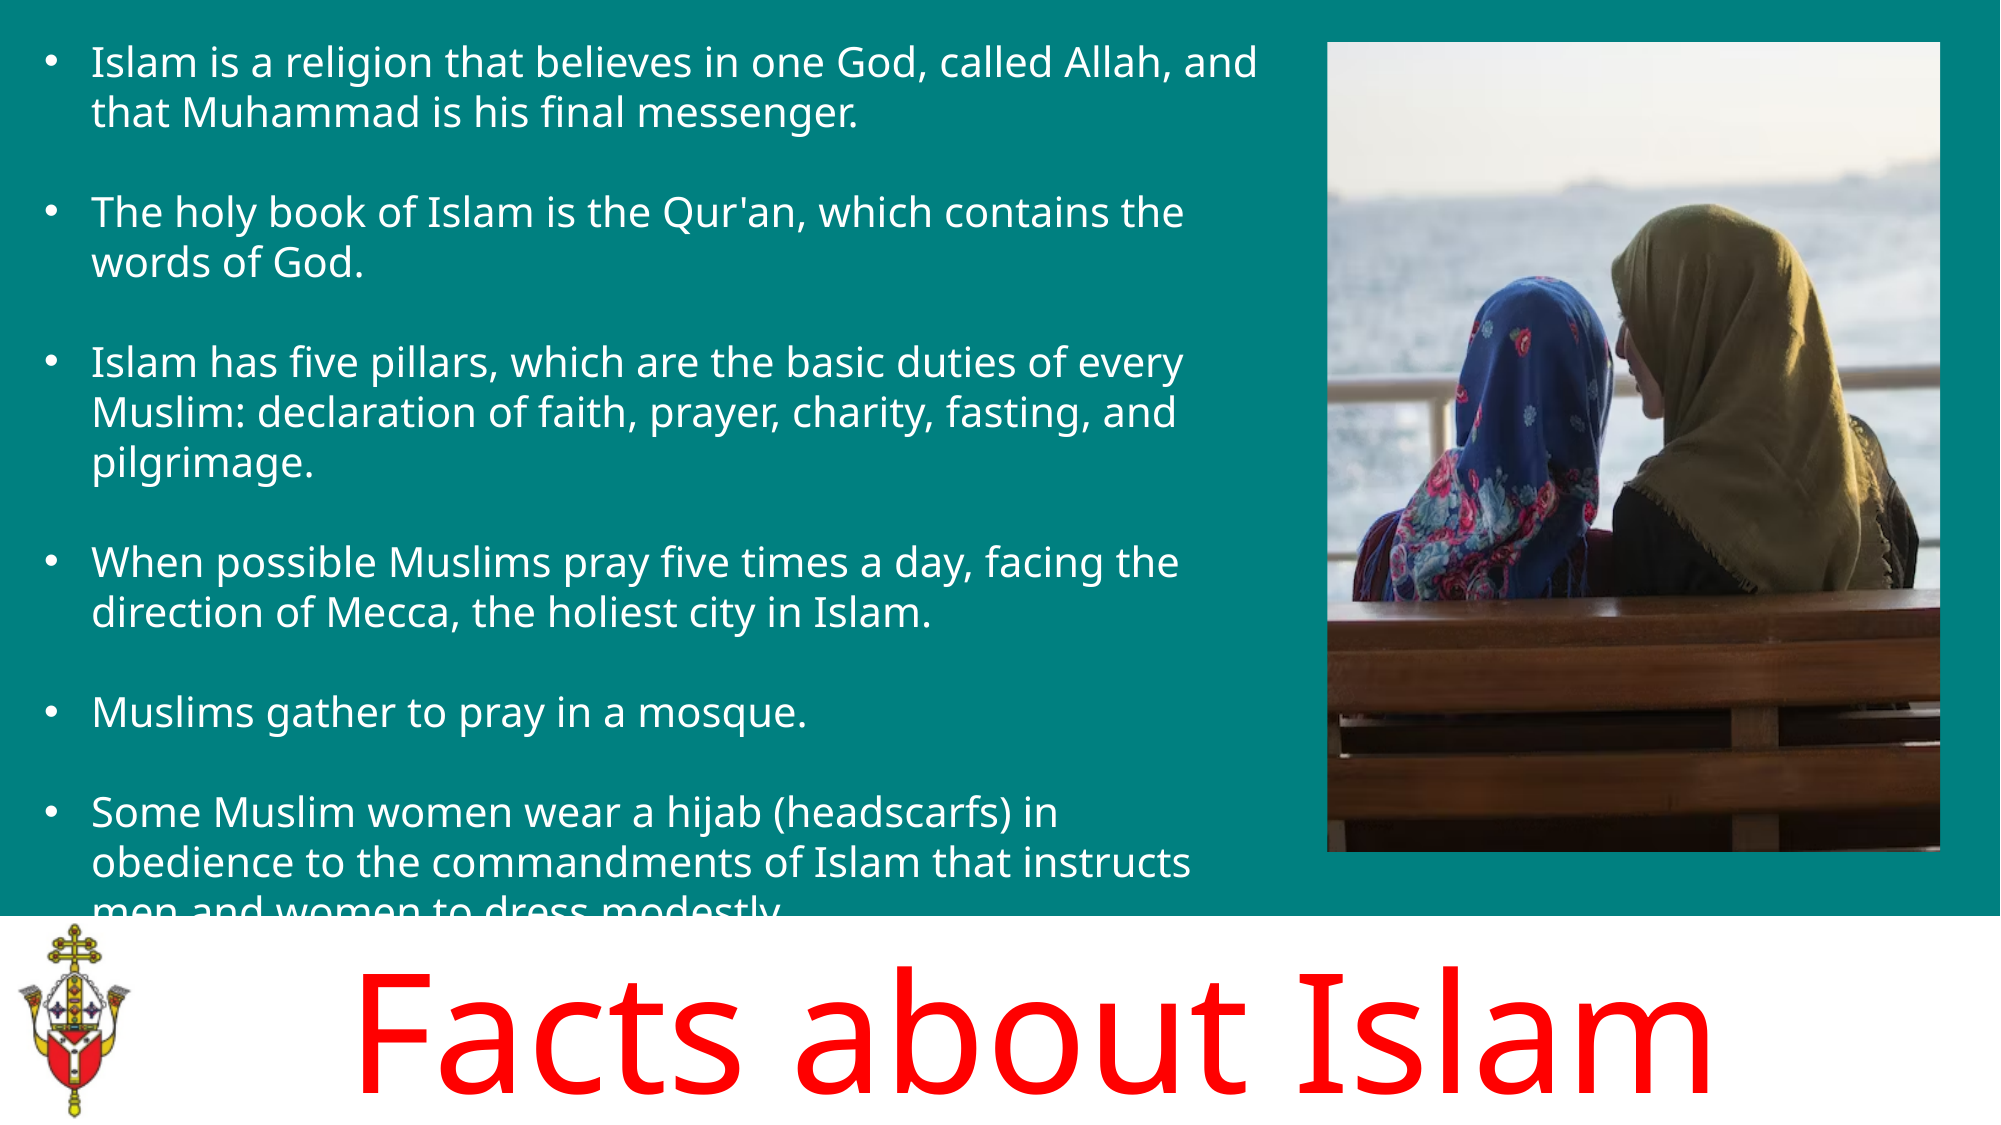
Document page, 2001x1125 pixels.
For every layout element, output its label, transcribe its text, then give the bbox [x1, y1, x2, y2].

text_box Islam is a religion that believes in one God, called Allah, and that Muhammad is his final messenger. The holy book of Islam is the Qur'an, which contains the words of God. Islam has five pillars, which are the basic duties of every Muslim: declaration of faith, prayer, charity, fasting, and pilgrimage. When possible Muslims pray five times a day, facing the direction of Mecca, the holiest city in Islam. Muslims gather to pray in a mosque. Some Muslim women wear a hijab (headscarfs) in obedience to the commandments of Islam that instructs men and women to dress modestly. [29, 27, 1288, 944]
text_box Facts about Islam [145, 919, 2000, 1125]
picture [1327, 42, 1941, 852]
picture [0, 916, 145, 1125]
